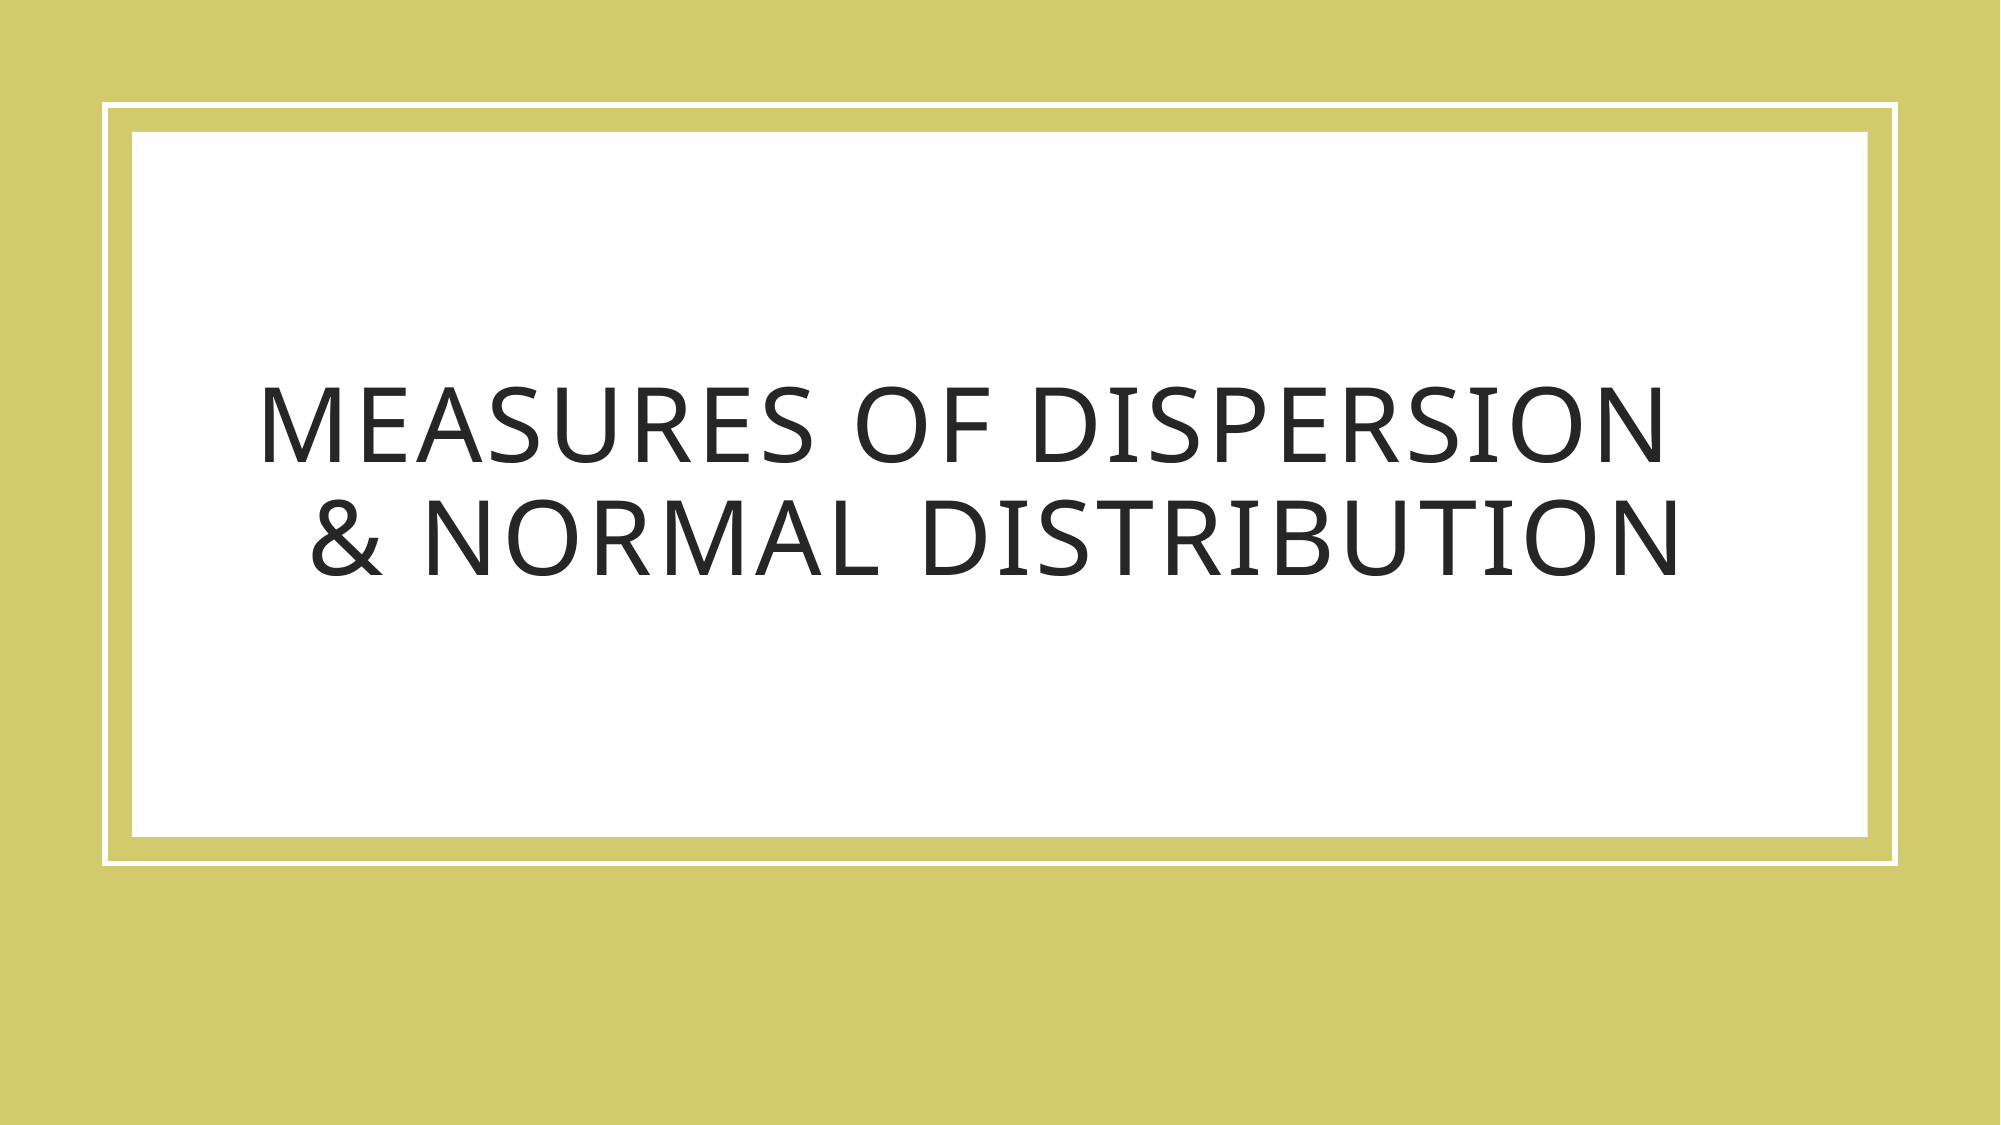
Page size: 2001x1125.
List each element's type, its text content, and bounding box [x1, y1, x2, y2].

title Measures of Dispersion & Normal Distribution [204, 208, 1791, 762]
text_box [104, 104, 1896, 865]
text_box [131, 131, 1869, 838]
